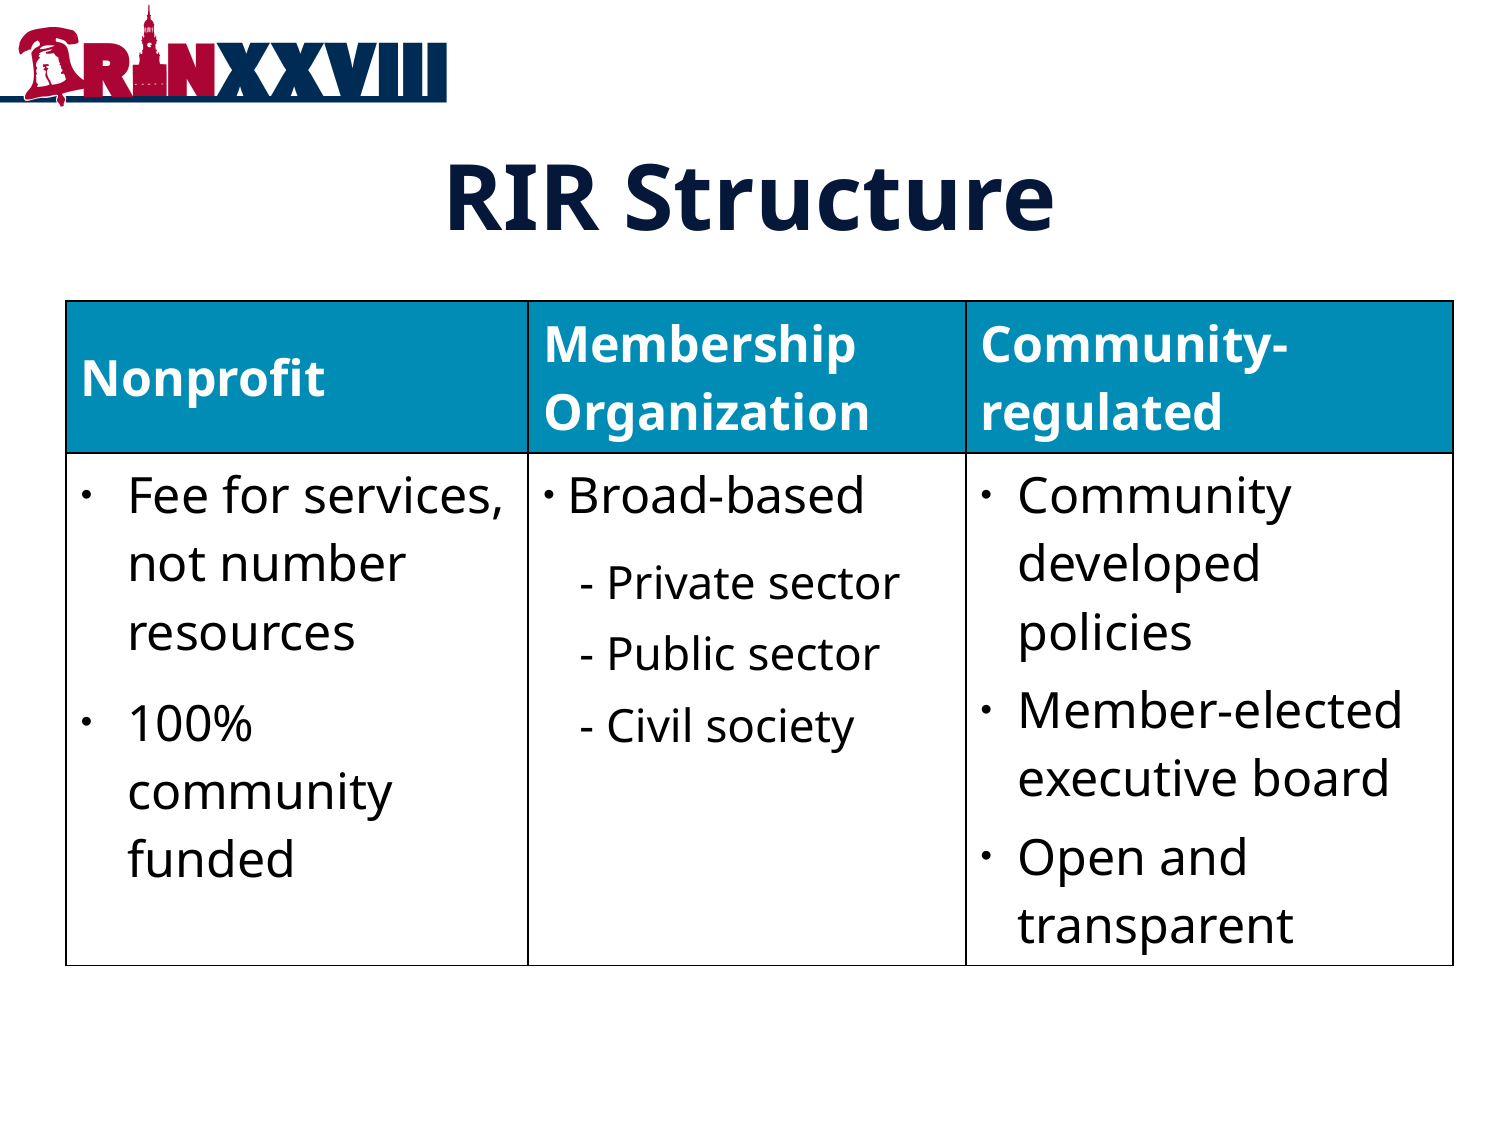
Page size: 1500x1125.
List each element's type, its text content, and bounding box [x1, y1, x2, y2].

table_header Membership Organization [529, 302, 965, 452]
text_box RIR Structure [74, 100, 1425, 288]
table_cell Fee for services, not number resources 100% community funded [67, 454, 527, 965]
table_cell Community developed policies Member-elected executive board Open and transparent [967, 454, 1452, 965]
table_cell Broad-based - Private sector - Public sector - Civil society [529, 454, 965, 965]
picture [0, 0, 1500, 1125]
table_header Community-regulated [967, 302, 1452, 452]
table_header Nonprofit [67, 302, 527, 452]
